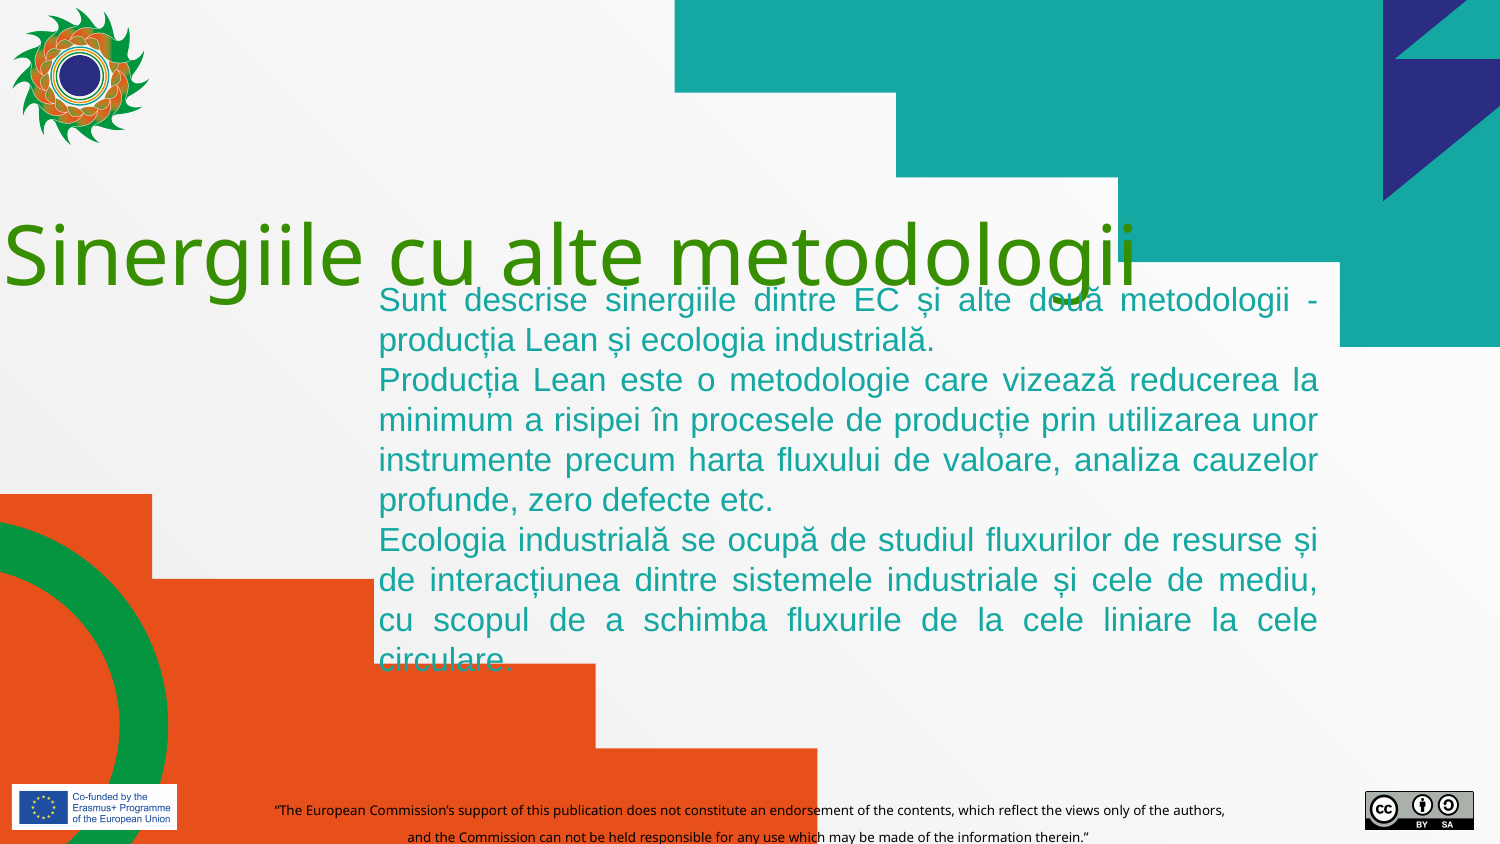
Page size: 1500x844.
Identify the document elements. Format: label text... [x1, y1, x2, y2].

subtitle Sunt descrise sinergiile dintre EC și alte două metodologii - producția Lean și ecologia industrială. Producția Lean este o metodologie care vizează reducerea la minimum a risipei în procesele de producție prin utilizarea unor instrumente precum harta fluxului de valoare, analiza cauzelor profunde, zero defecte etc. Ecologia industrială se ocupă de studiul fluxurilor de resurse și de interacțiunea dintre sistemele industriale și cele de mediu, cu scopul de a schimba fluxurile de la cele liniare la cele circulare. [363, 263, 1335, 604]
picture [11, 784, 177, 830]
picture [11, 6, 151, 147]
picture [1365, 791, 1474, 830]
title Sinergiile cu alte metodologii [0, 187, 1206, 294]
